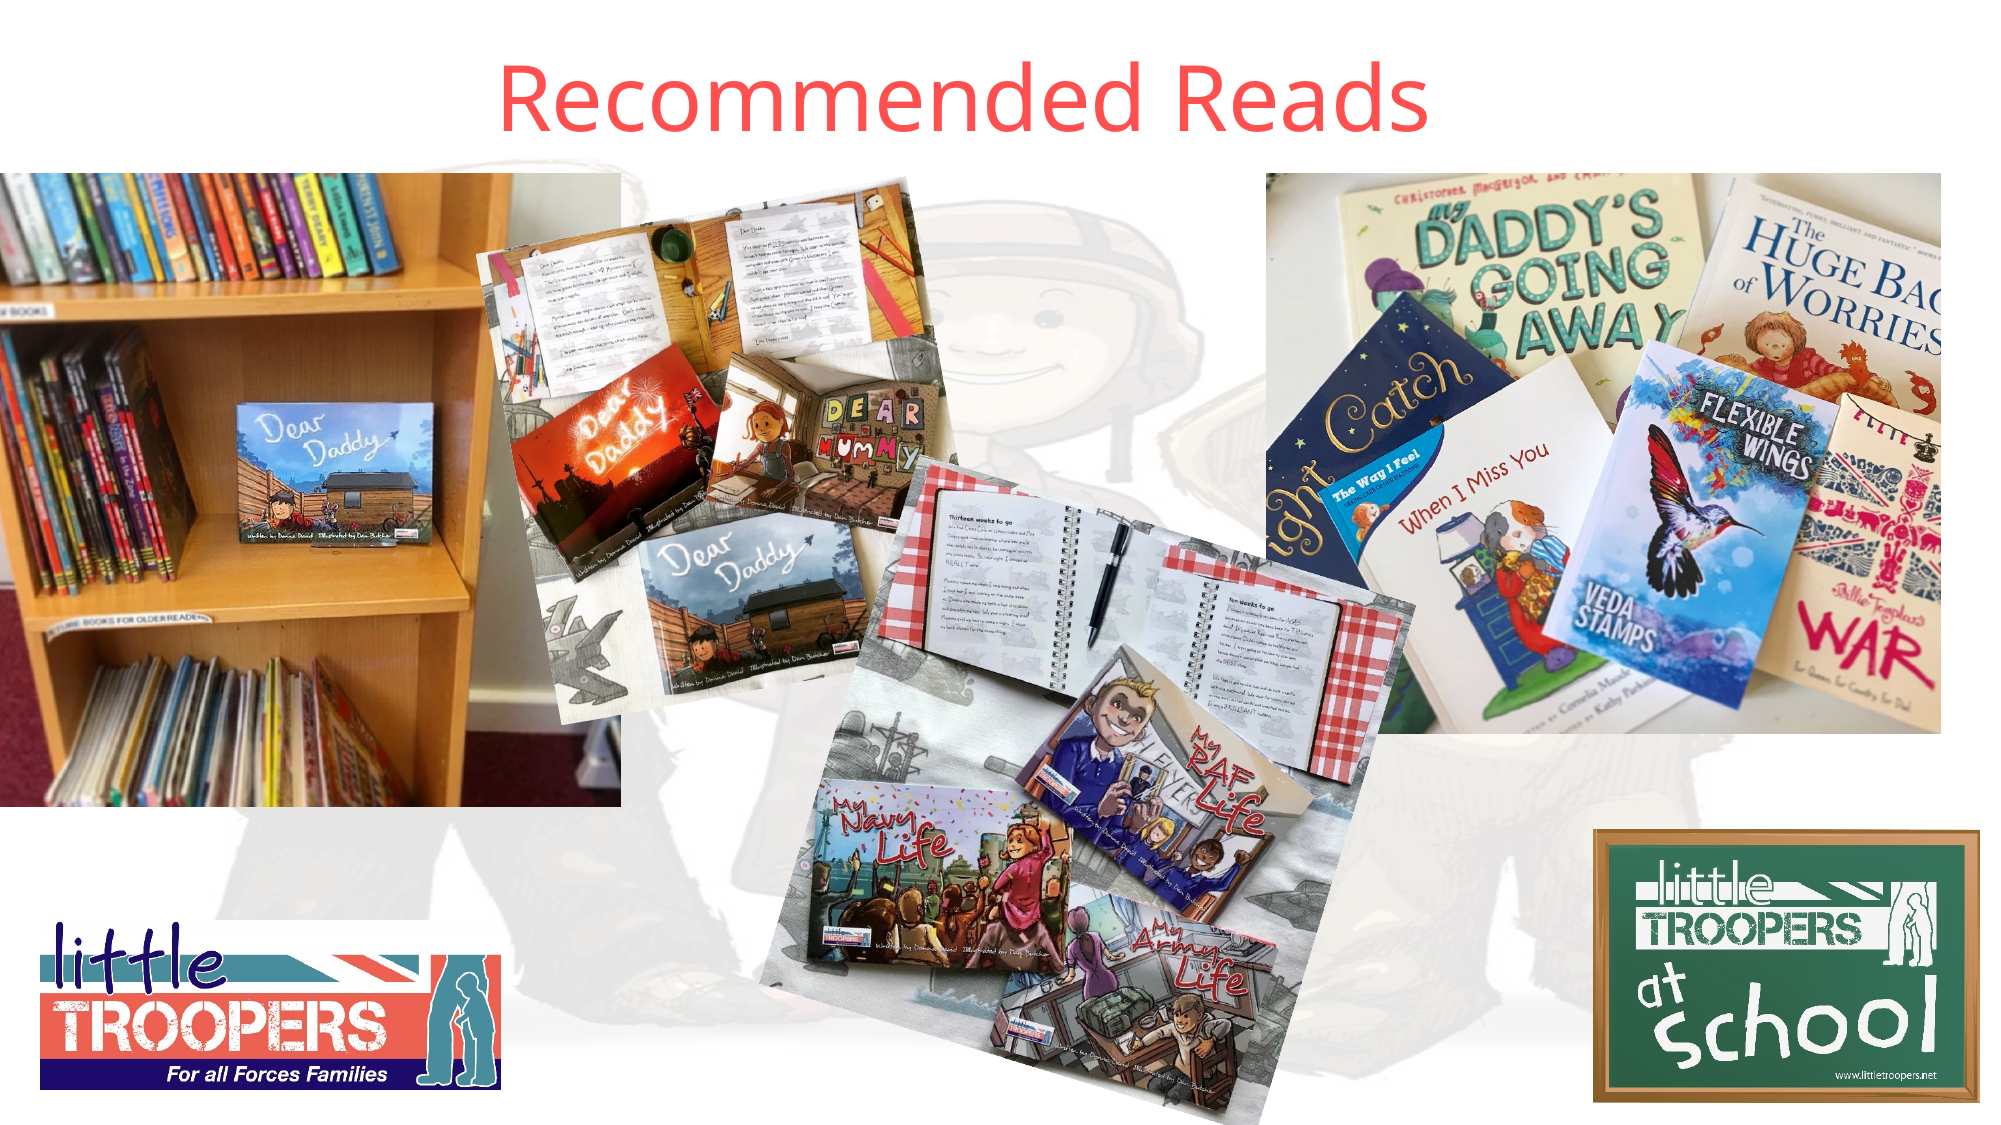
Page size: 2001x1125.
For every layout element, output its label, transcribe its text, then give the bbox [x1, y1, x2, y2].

picture [1593, 829, 1980, 1103]
picture [0, 173, 1941, 1125]
picture [40, 920, 501, 1090]
title Recommended Reads [101, 0, 1827, 211]
